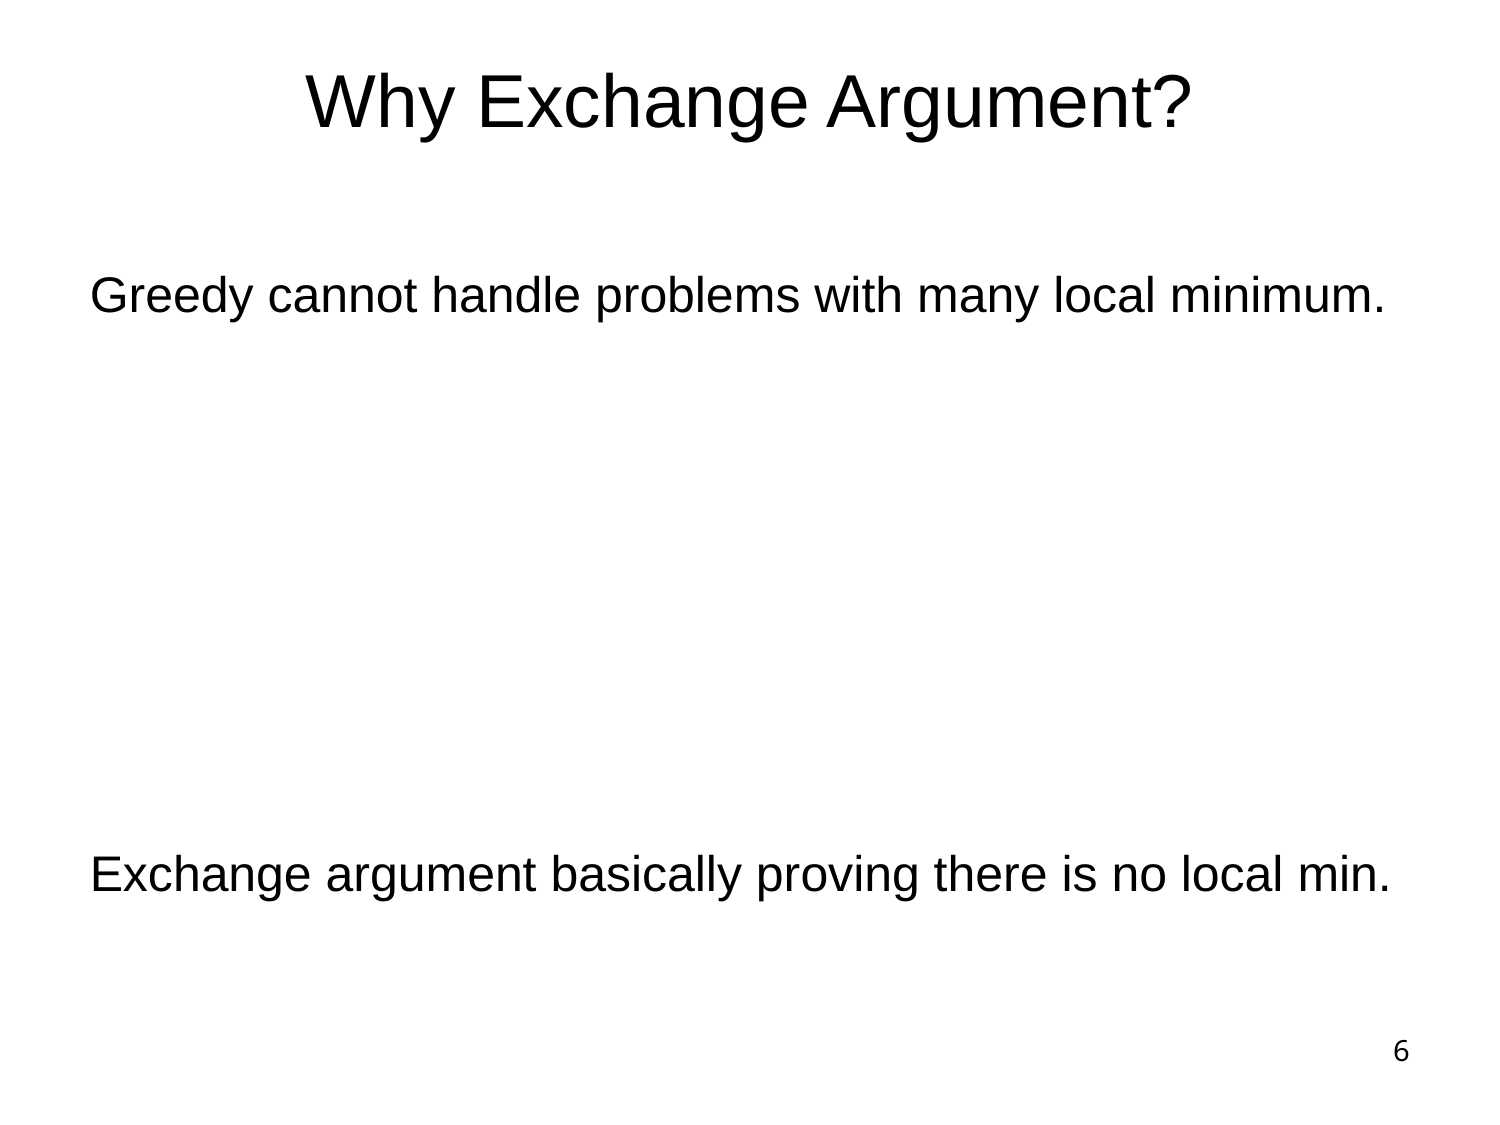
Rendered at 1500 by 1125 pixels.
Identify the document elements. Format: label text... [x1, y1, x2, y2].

slide_number 6 [1074, 1024, 1425, 1103]
title Why Exchange Argument? [75, 45, 1425, 233]
text_box Greedy cannot handle problems with many local minimum. Exchange argument basically proving there is no local min. [74, 266, 1419, 1032]
